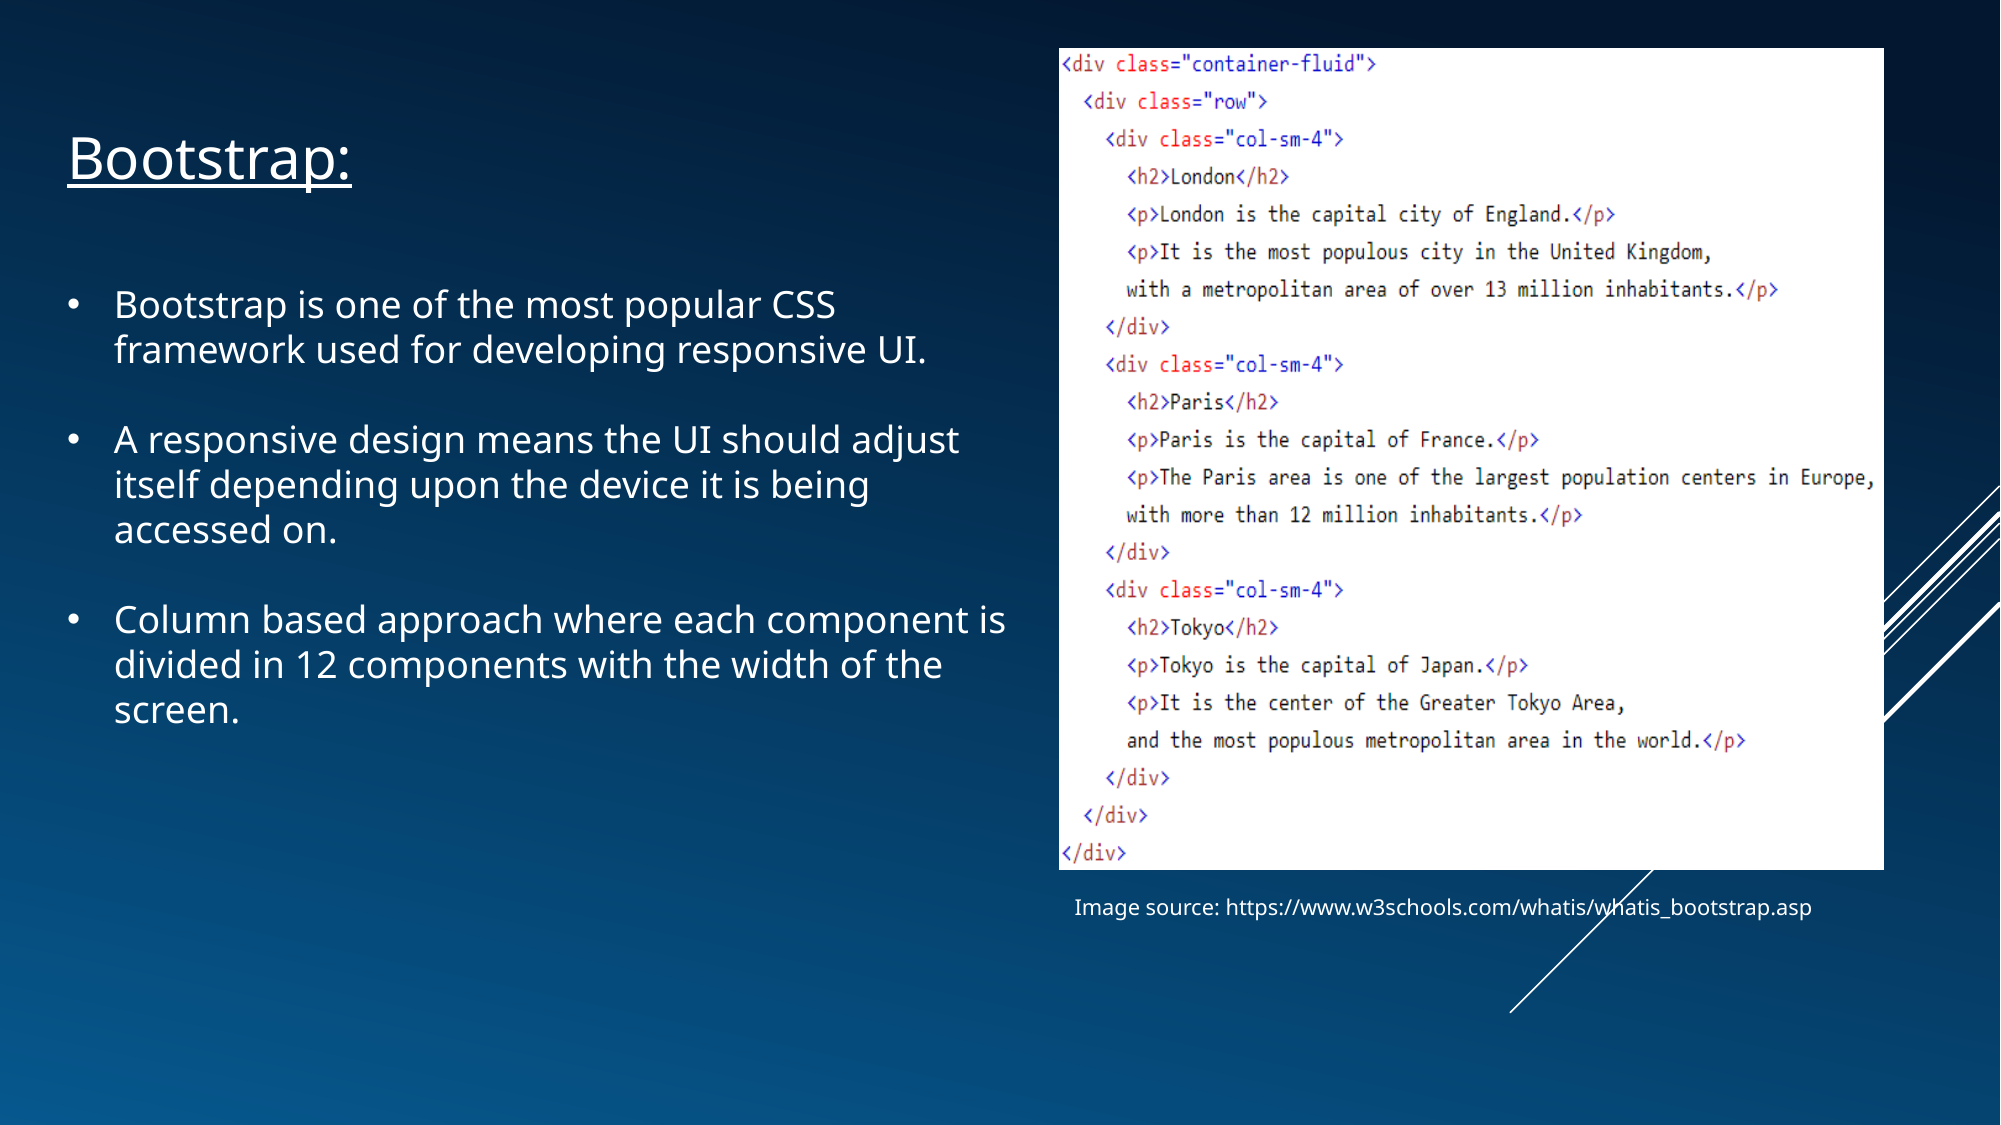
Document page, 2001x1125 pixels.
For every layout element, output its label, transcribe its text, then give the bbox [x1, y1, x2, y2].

text_box Image source: https://www.w3schools.com/whatis/whatis_bootstrap.asp [1059, 885, 1949, 927]
text_box Bootstrap: Bootstrap is one of the most popular CSS framework used for developing responsive UI. A responsive design means the UI should adjust itself depending upon the device it is being accessed on. Column based approach where each component is divided in 12 components with the width of the screen. [52, 68, 1048, 829]
picture [1059, 48, 1884, 870]
